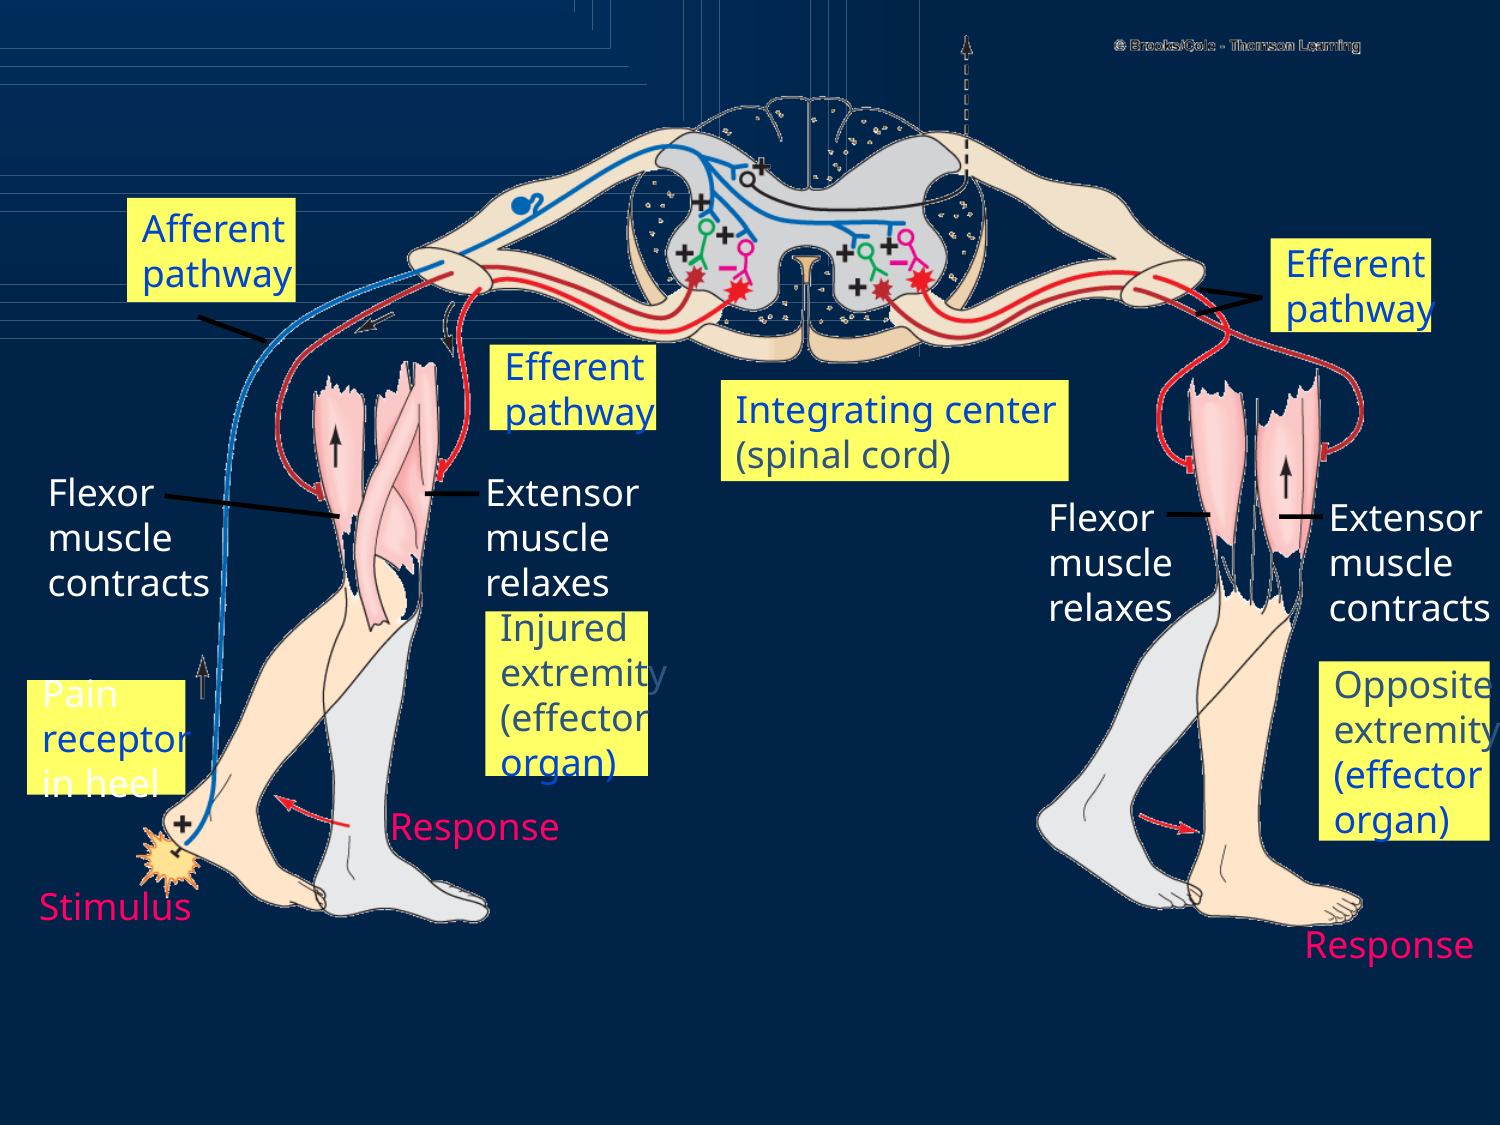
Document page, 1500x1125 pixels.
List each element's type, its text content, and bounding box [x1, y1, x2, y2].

picture [135, 35, 1364, 928]
text_box Extensor muscle contracts [1368, 486, 1500, 637]
text_box Response [1289, 913, 1490, 974]
text_box Pain receptor in heel [27, 680, 130, 795]
text_box Stimulus [24, 875, 137, 936]
text_box Flexor muscle contracts [32, 461, 130, 612]
text_box Opposite extremity (effector organ) [1368, 661, 1490, 841]
text_box Efferent pathway [1368, 238, 1432, 333]
